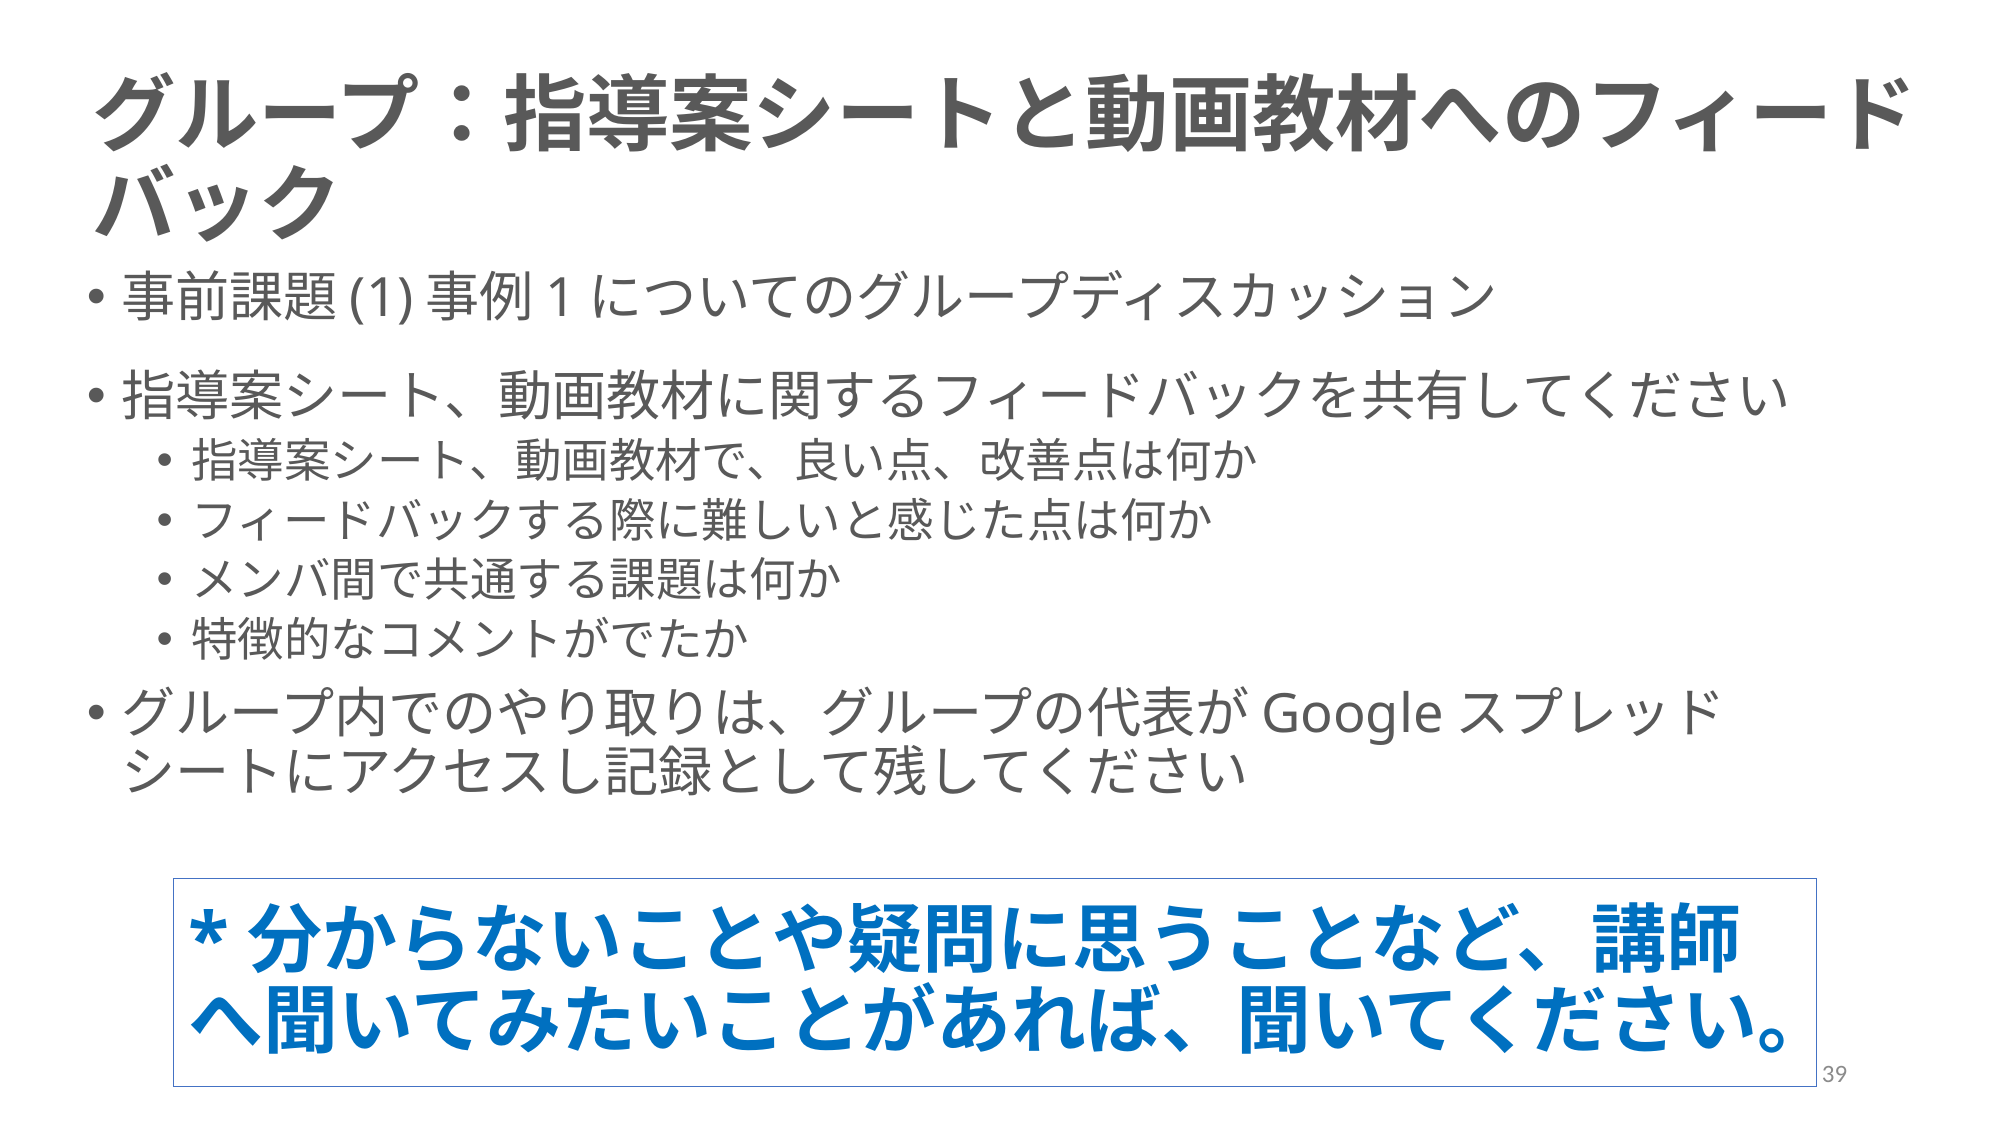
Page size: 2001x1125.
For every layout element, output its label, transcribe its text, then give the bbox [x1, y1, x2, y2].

list 事前課題(1)事例1についてのグループディスカッション 指導案シート、動画教材に関するフィードバックを共有してください 指導案シート、動画教材で、良い点、改善点は何か フィードバックする際に難しいと感じた点は何か メンバ間で共通する課題は何か 特徴的なコメントがでたか グループ内でのやり取りは、グループの代表がGoogleスプレッドシートにアクセスし記録として残してください [71, 262, 1810, 872]
text_box *分からないことや疑問に思うことなど、講師へ聞いてみたいことがあれば、聞いてください。 [173, 878, 1817, 1087]
slide_number 39 [1412, 1042, 1863, 1103]
title グループ：指導案シートと動画教材へのフィードバック [77, 89, 1934, 237]
